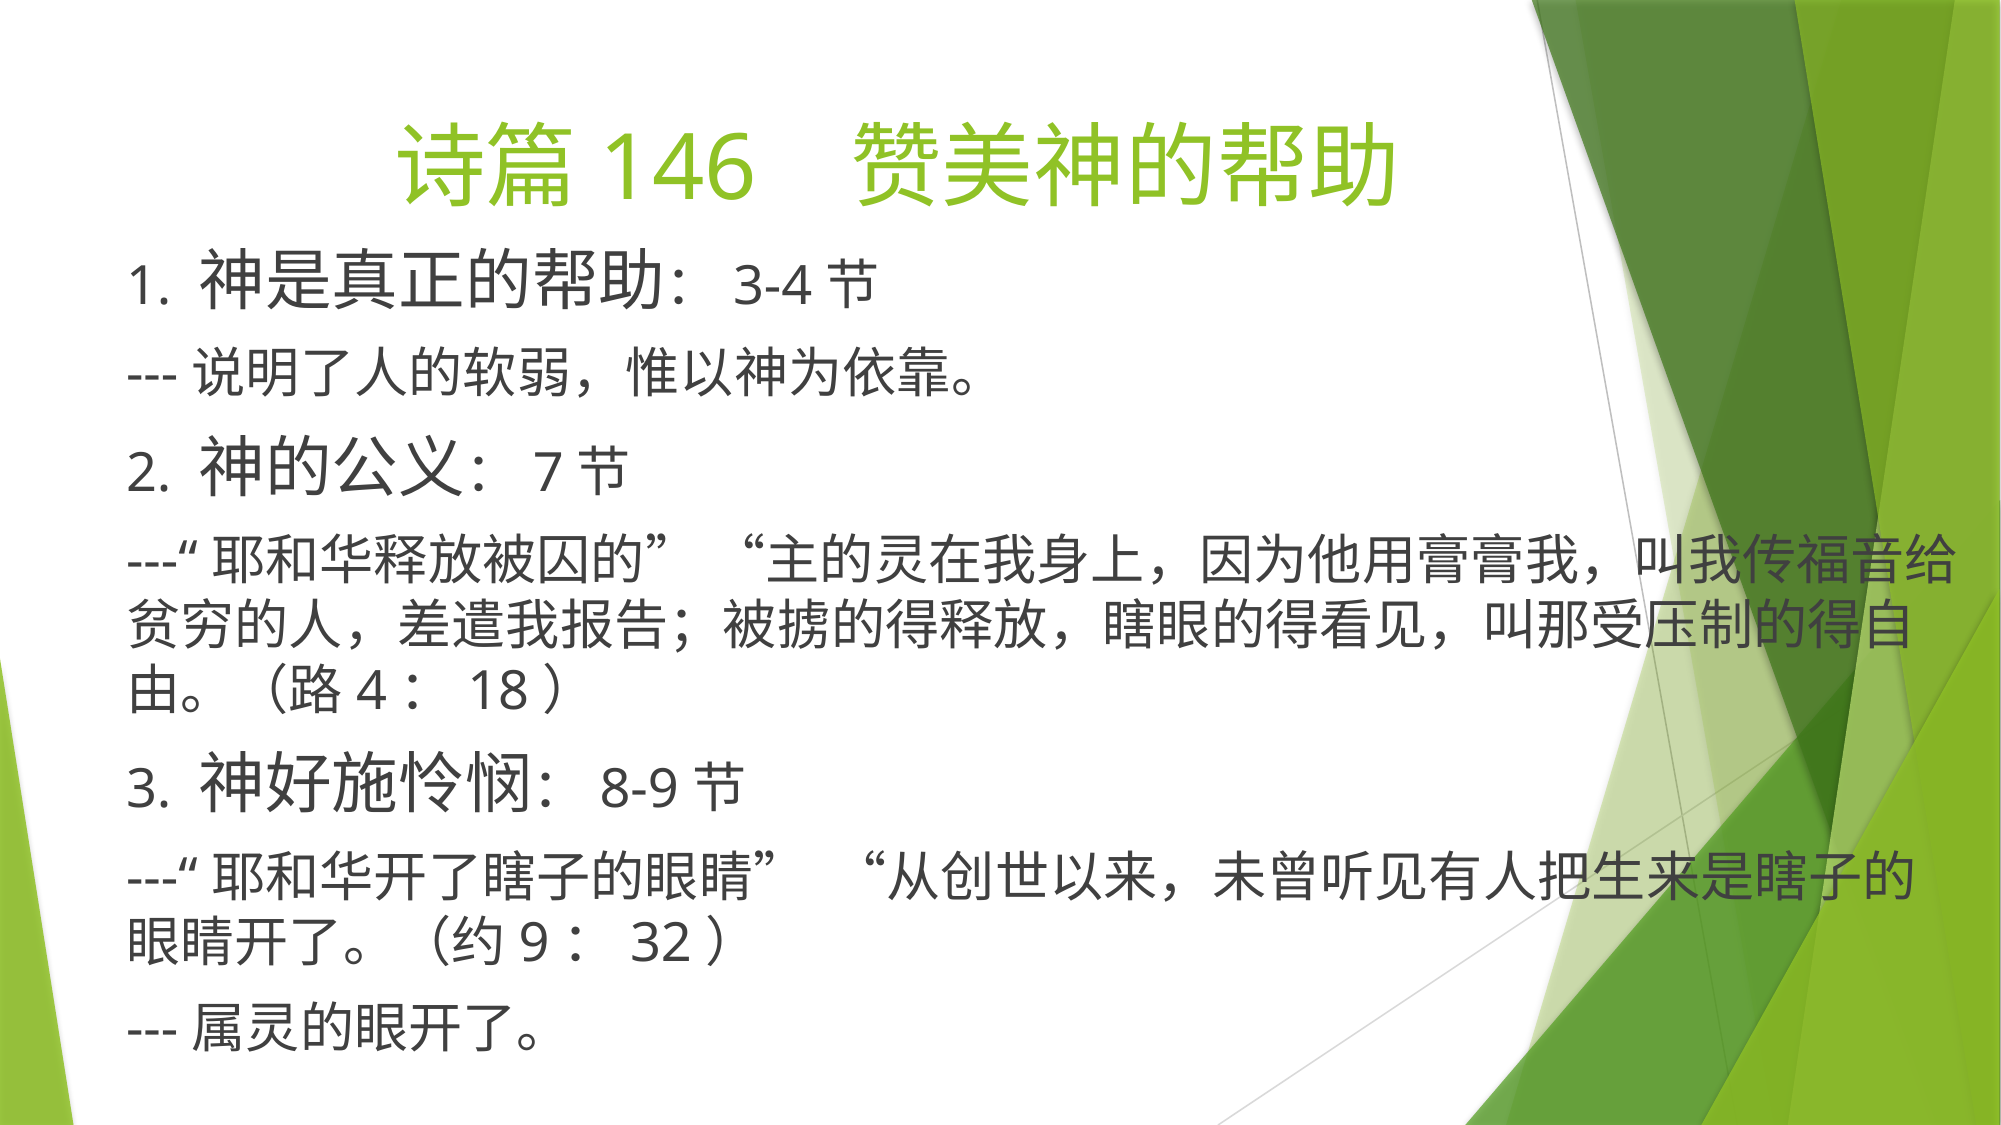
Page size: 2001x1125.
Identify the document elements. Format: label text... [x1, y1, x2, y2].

list 1. 神是真正的帮助：3-4节 ---说明了人的软弱，惟以神为依靠。 2. 神的公义：7节 ---“耶和华释放被囚的” “主的灵在我身上，因为他用膏膏我，叫我传福音给贫穷的人，差遣我报告；被掳的得释放，瞎眼的得看见，叫那受压制的得自由。（路4：18） 3. 神好施怜悯：8-9节 ---“耶和华开了瞎子的眼睛” “从创世以来，未曾听见有人把生来是瞎子的眼睛开了。（约9：32） ---属灵的眼开了。 [111, 229, 1981, 1085]
title 诗篇146 赞美神的帮助 [111, 99, 1522, 229]
